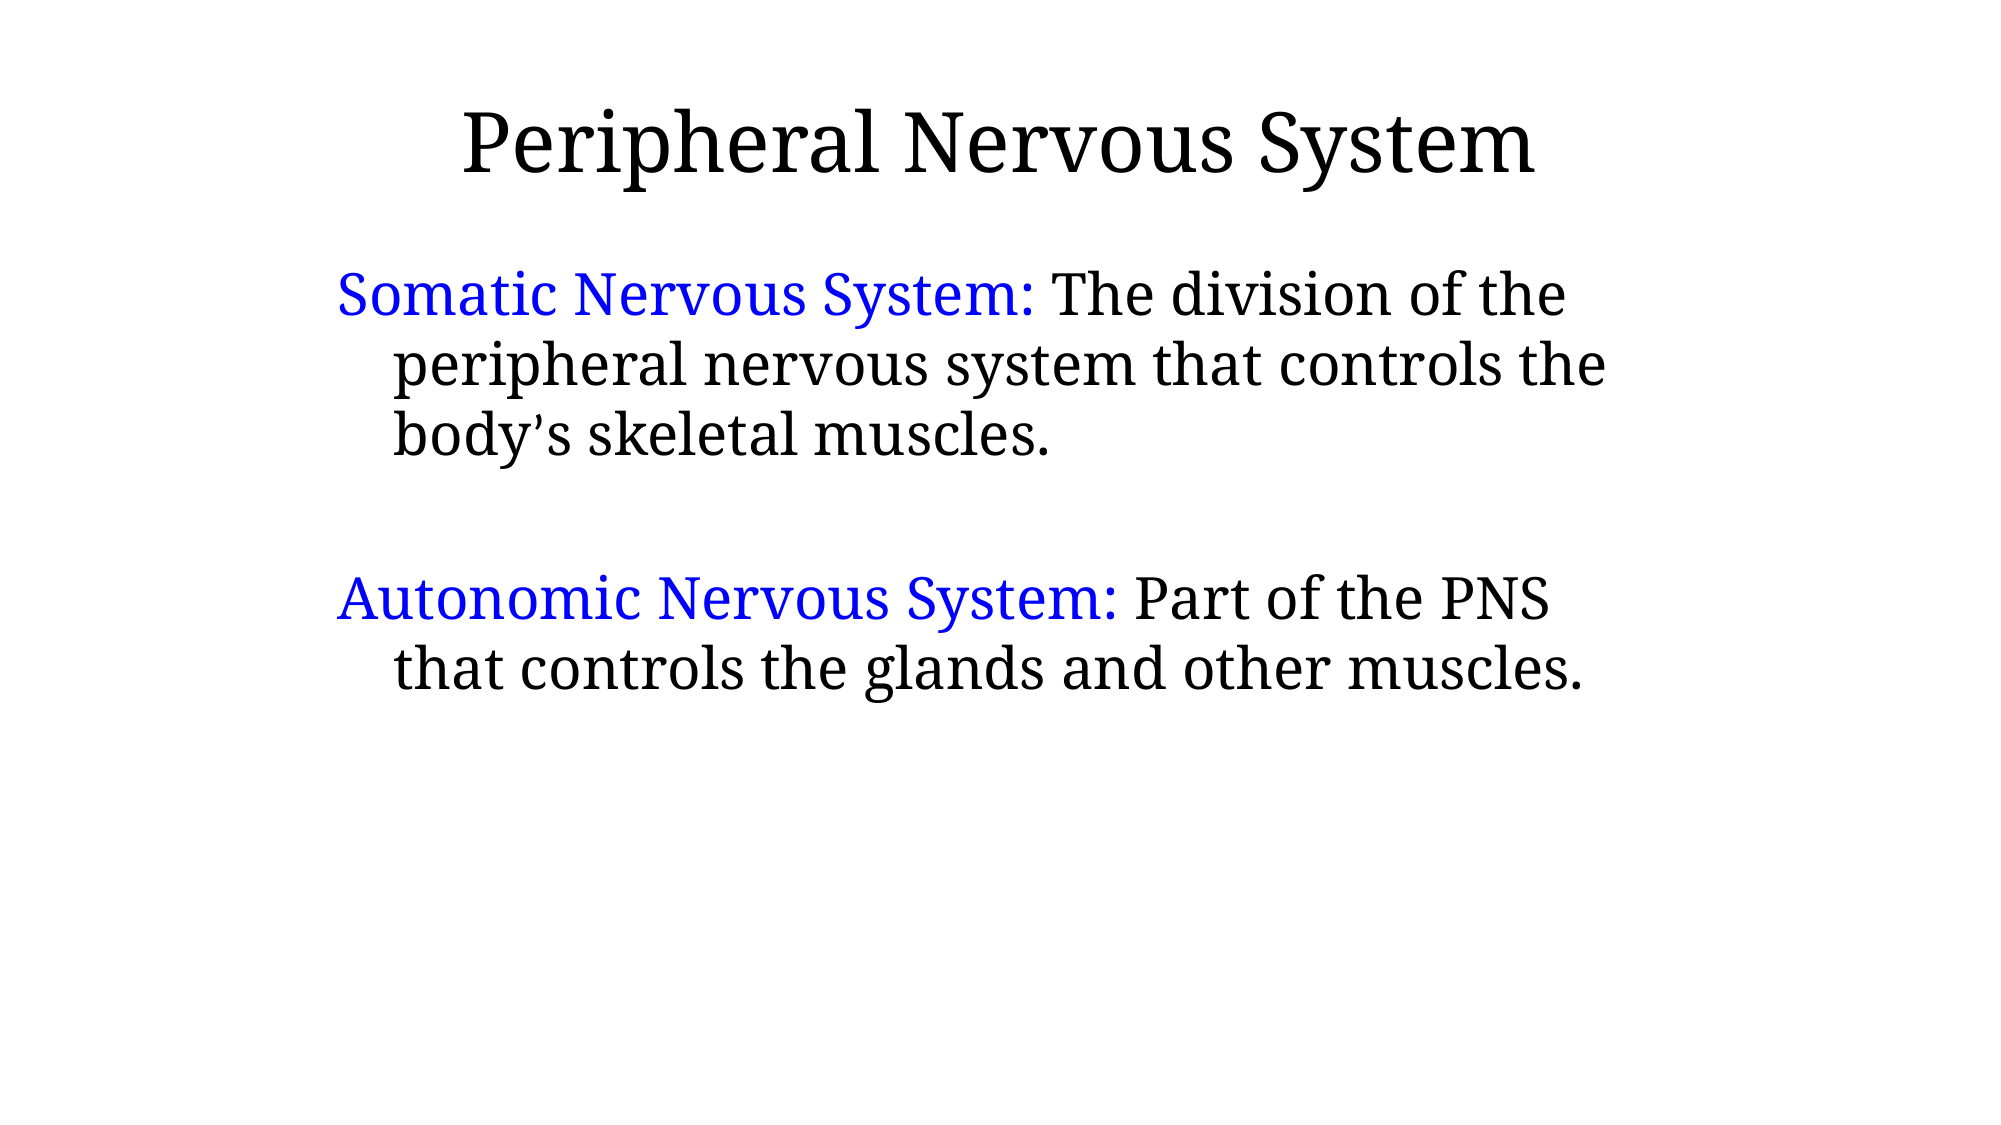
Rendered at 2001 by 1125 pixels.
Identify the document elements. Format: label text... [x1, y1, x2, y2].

list Somatic Nervous System: The division of the peripheral nervous system that controls the body’s skeletal muscles. Autonomic Nervous System: Part of the PNS that controls the glands and other muscles. [322, 249, 1673, 725]
title Peripheral Nervous System [99, 45, 1900, 233]
